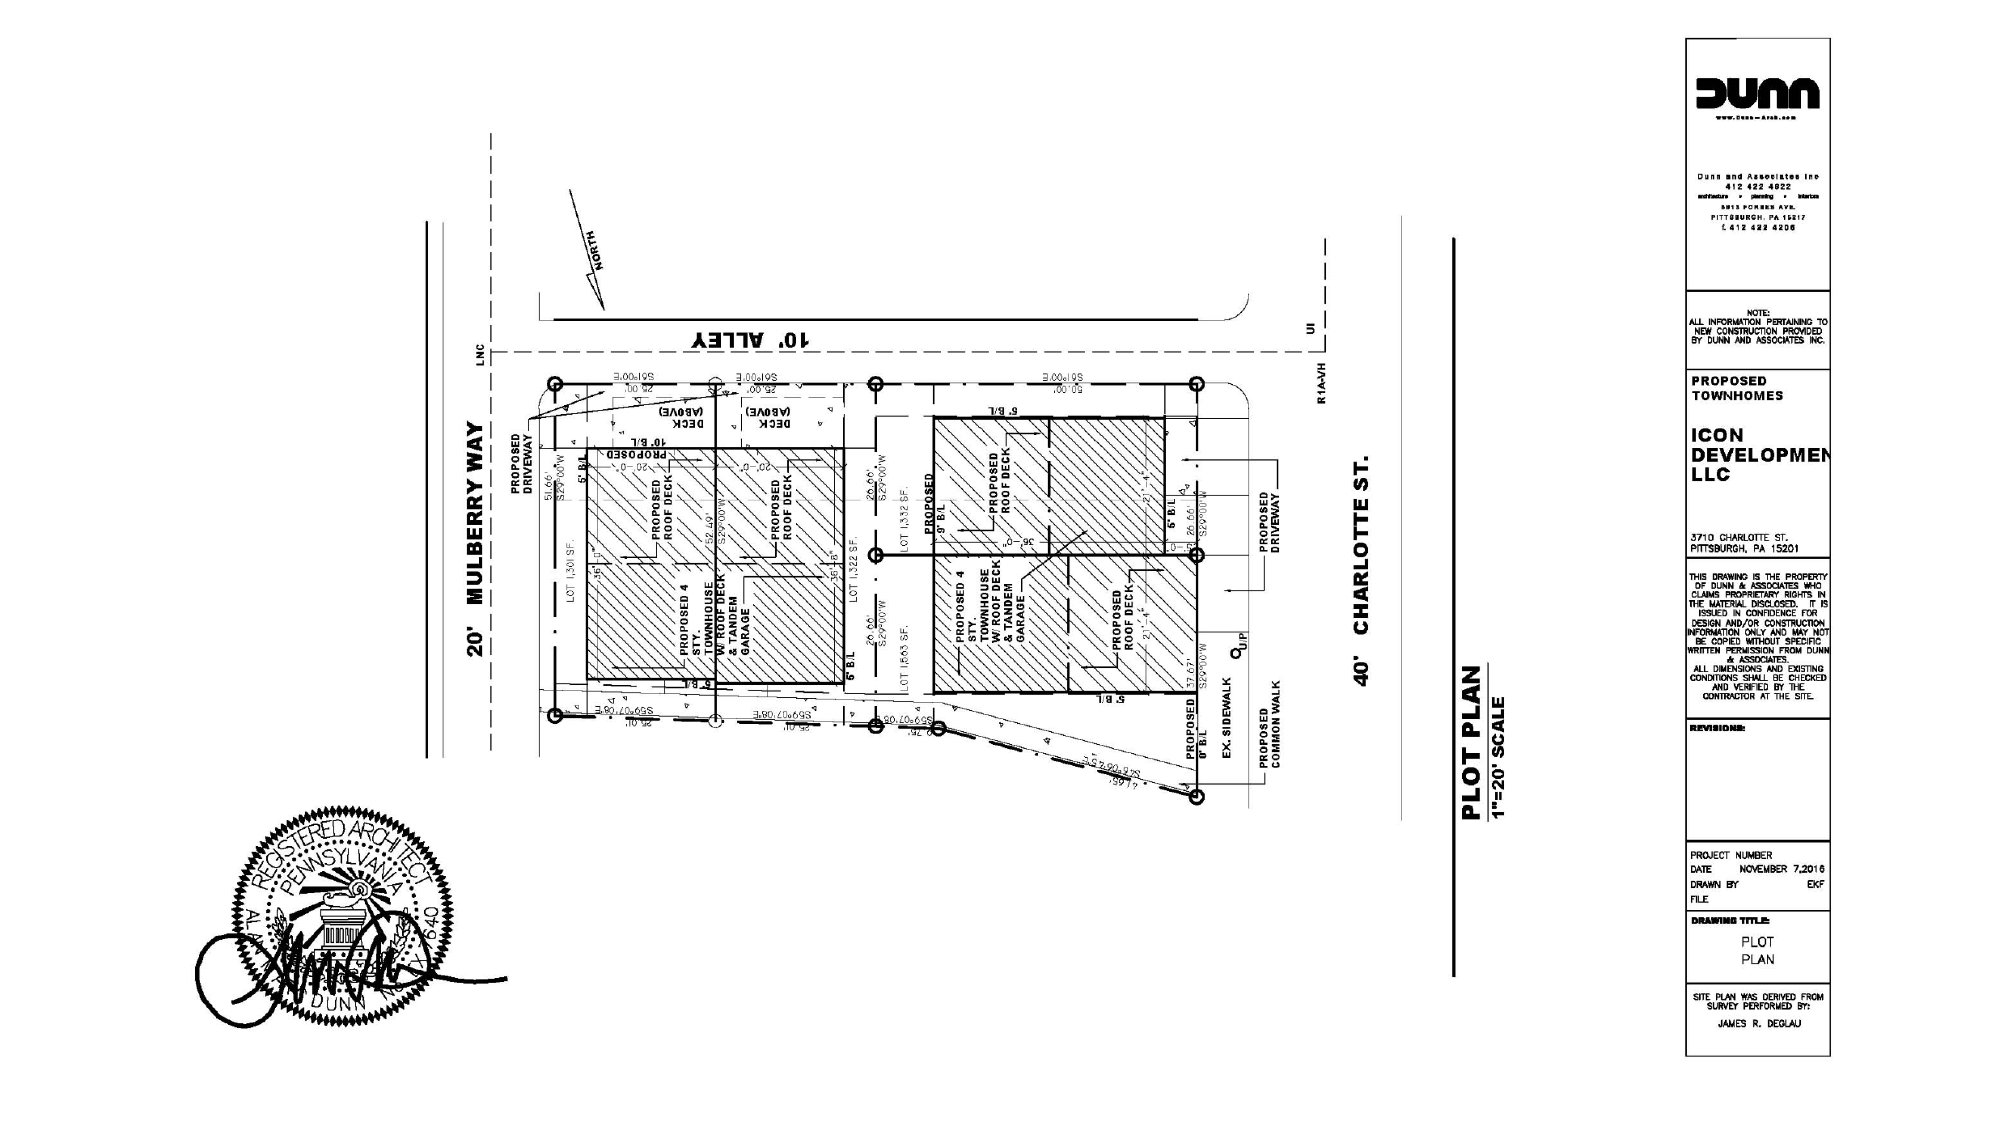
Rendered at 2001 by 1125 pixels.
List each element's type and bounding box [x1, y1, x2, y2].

picture [85, 0, 1879, 1125]
